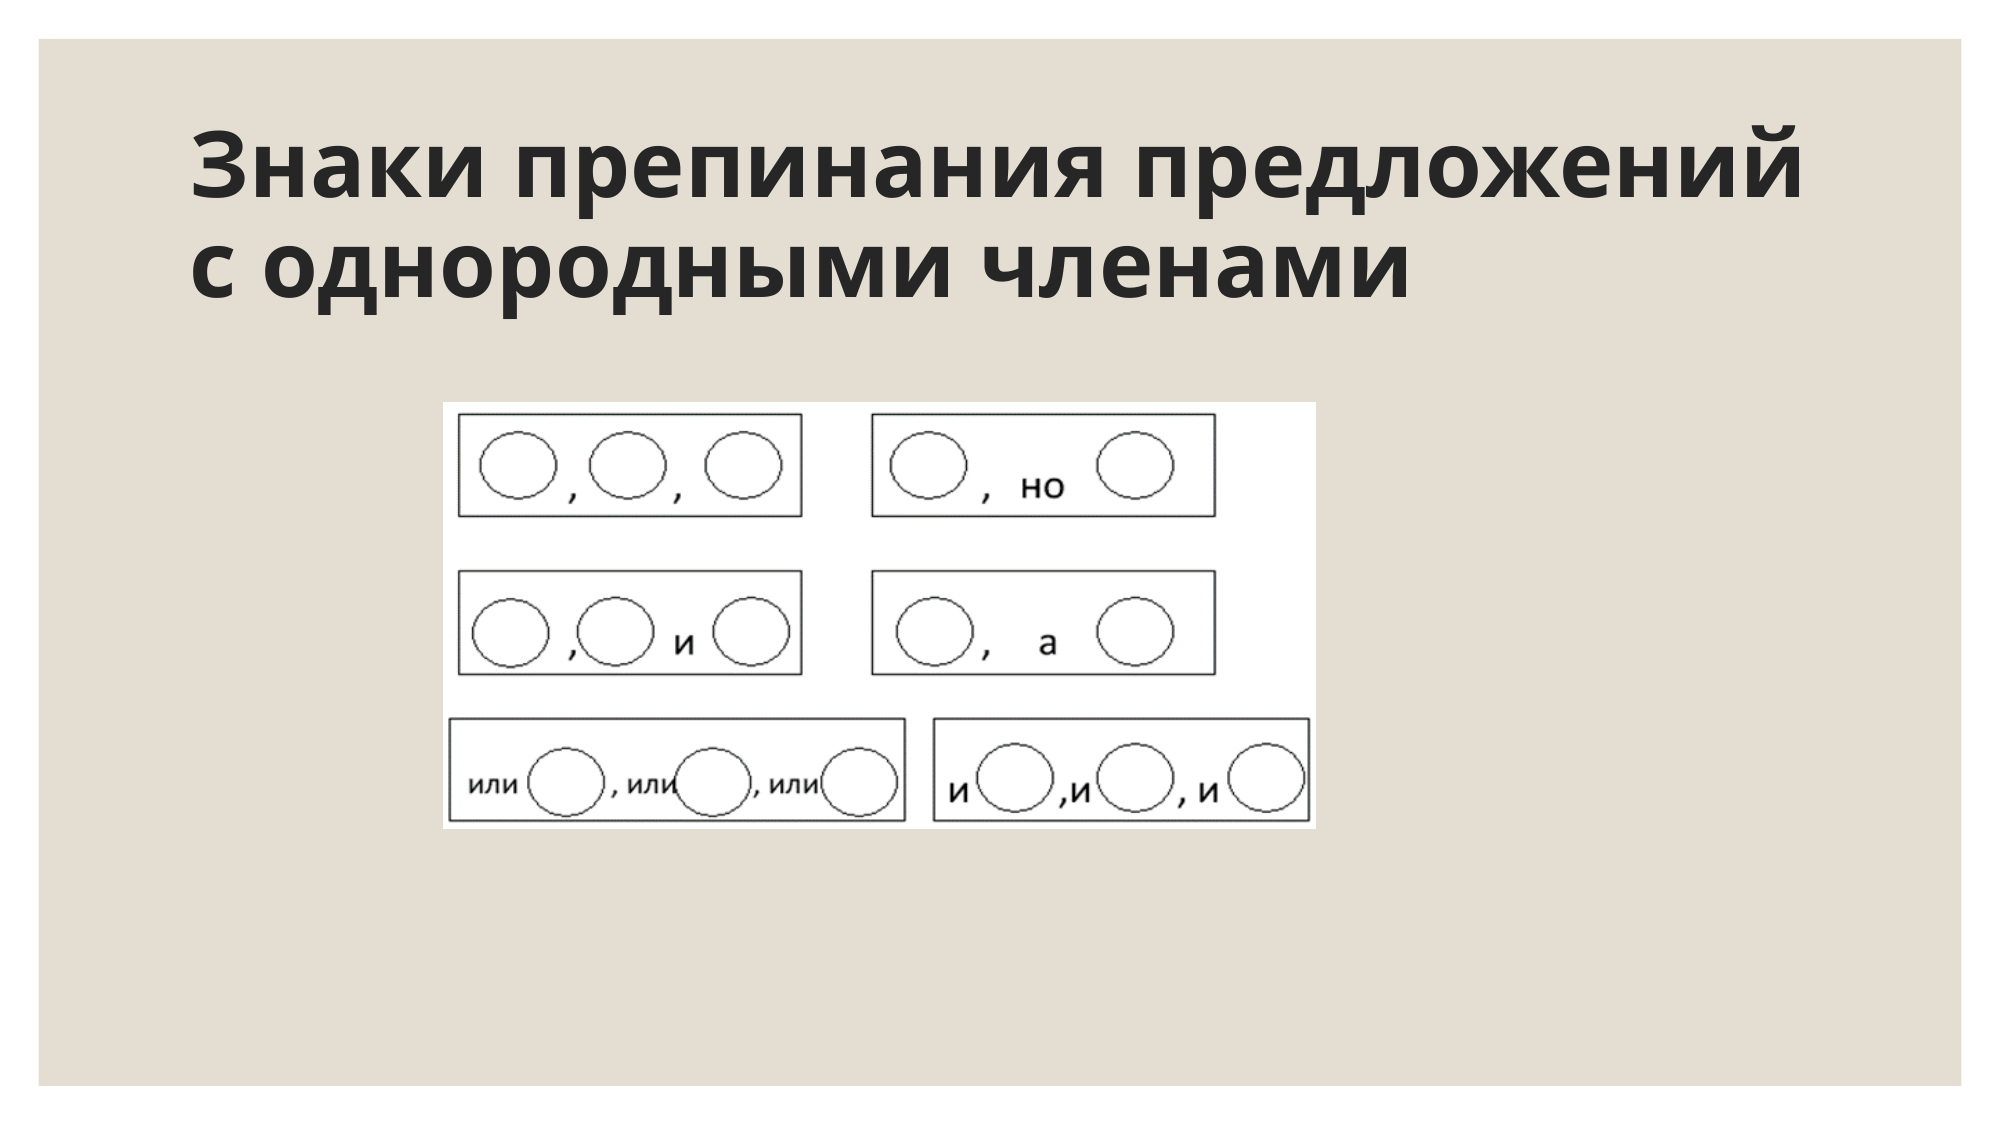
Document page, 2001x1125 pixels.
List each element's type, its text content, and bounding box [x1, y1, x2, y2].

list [443, 402, 1316, 829]
title Знаки препинания предложений с однородными членами [174, 105, 1825, 331]
